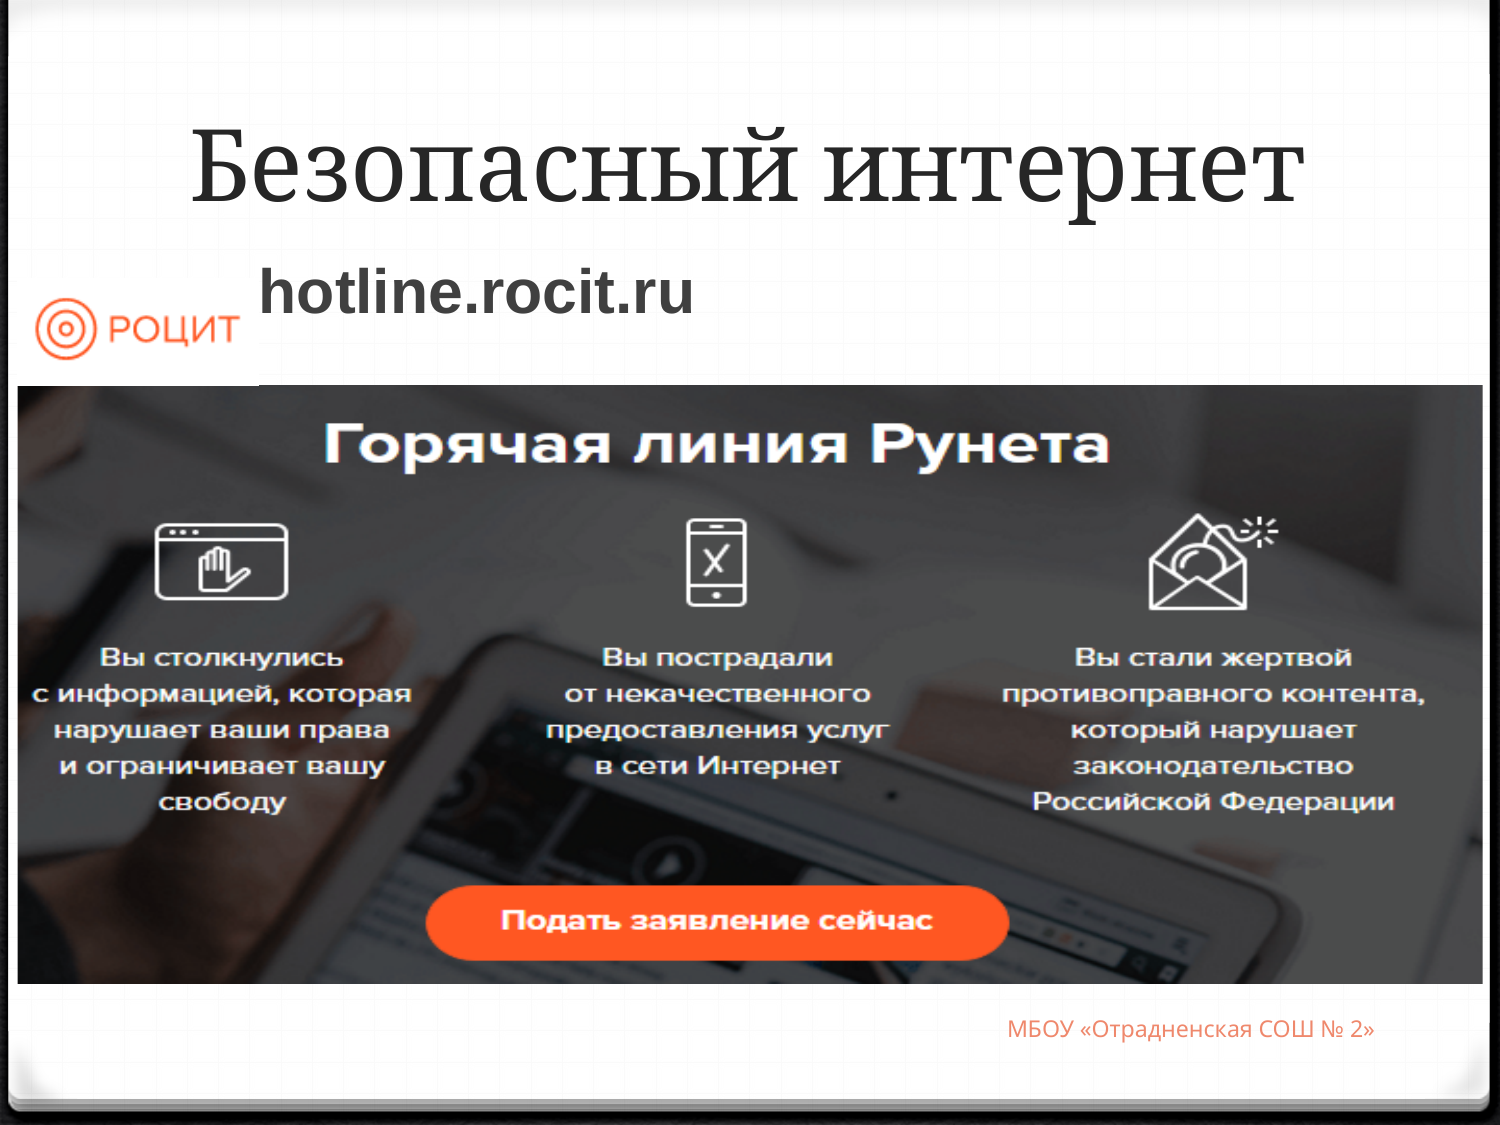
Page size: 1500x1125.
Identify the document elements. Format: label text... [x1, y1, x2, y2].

text_box Безопасный интернет [88, 42, 1408, 280]
list hotline.rocit.ru [264, 280, 1306, 342]
footer МБОУ «Отрадненская СОШ № 2» [958, 998, 1424, 1059]
picture [0, 0, 1500, 1125]
